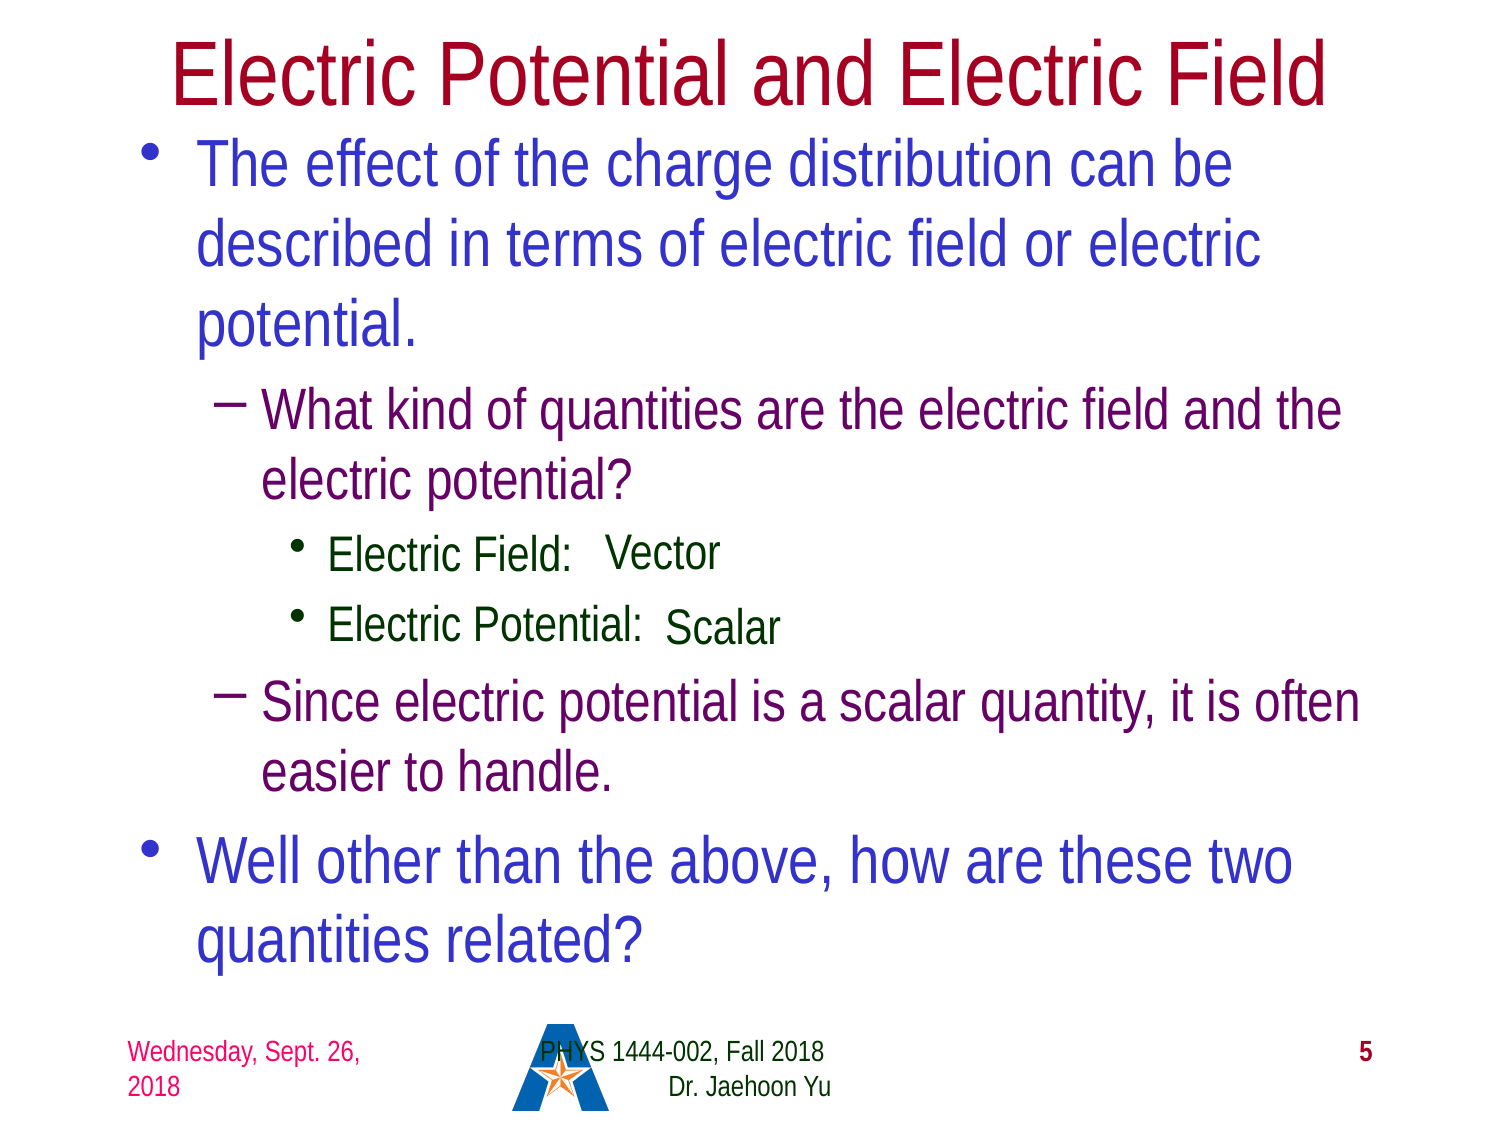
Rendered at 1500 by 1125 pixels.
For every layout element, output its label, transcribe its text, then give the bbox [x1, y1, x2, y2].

picture [512, 1101, 609, 1111]
text_box The effect of the charge distribution can be described in terms of electric field or electric potential. What kind of quantities are the electric field and the electric potential? Electric Field: Electric Potential: Since electric potential is a scalar quantity, it is often easier to handle. Well other than the above, how are these two quantities related? [124, 112, 1388, 988]
title Electric Potential and Electric Field [124, 12, 1376, 112]
footer PHYS 1444-002, Fall 2018 Dr. Jaehoon Yu [512, 1024, 988, 1101]
text_box Vector [589, 512, 736, 588]
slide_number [112, 1024, 426, 1101]
slide_number 5 [1074, 1024, 1388, 1101]
text_box Scalar [650, 587, 797, 663]
